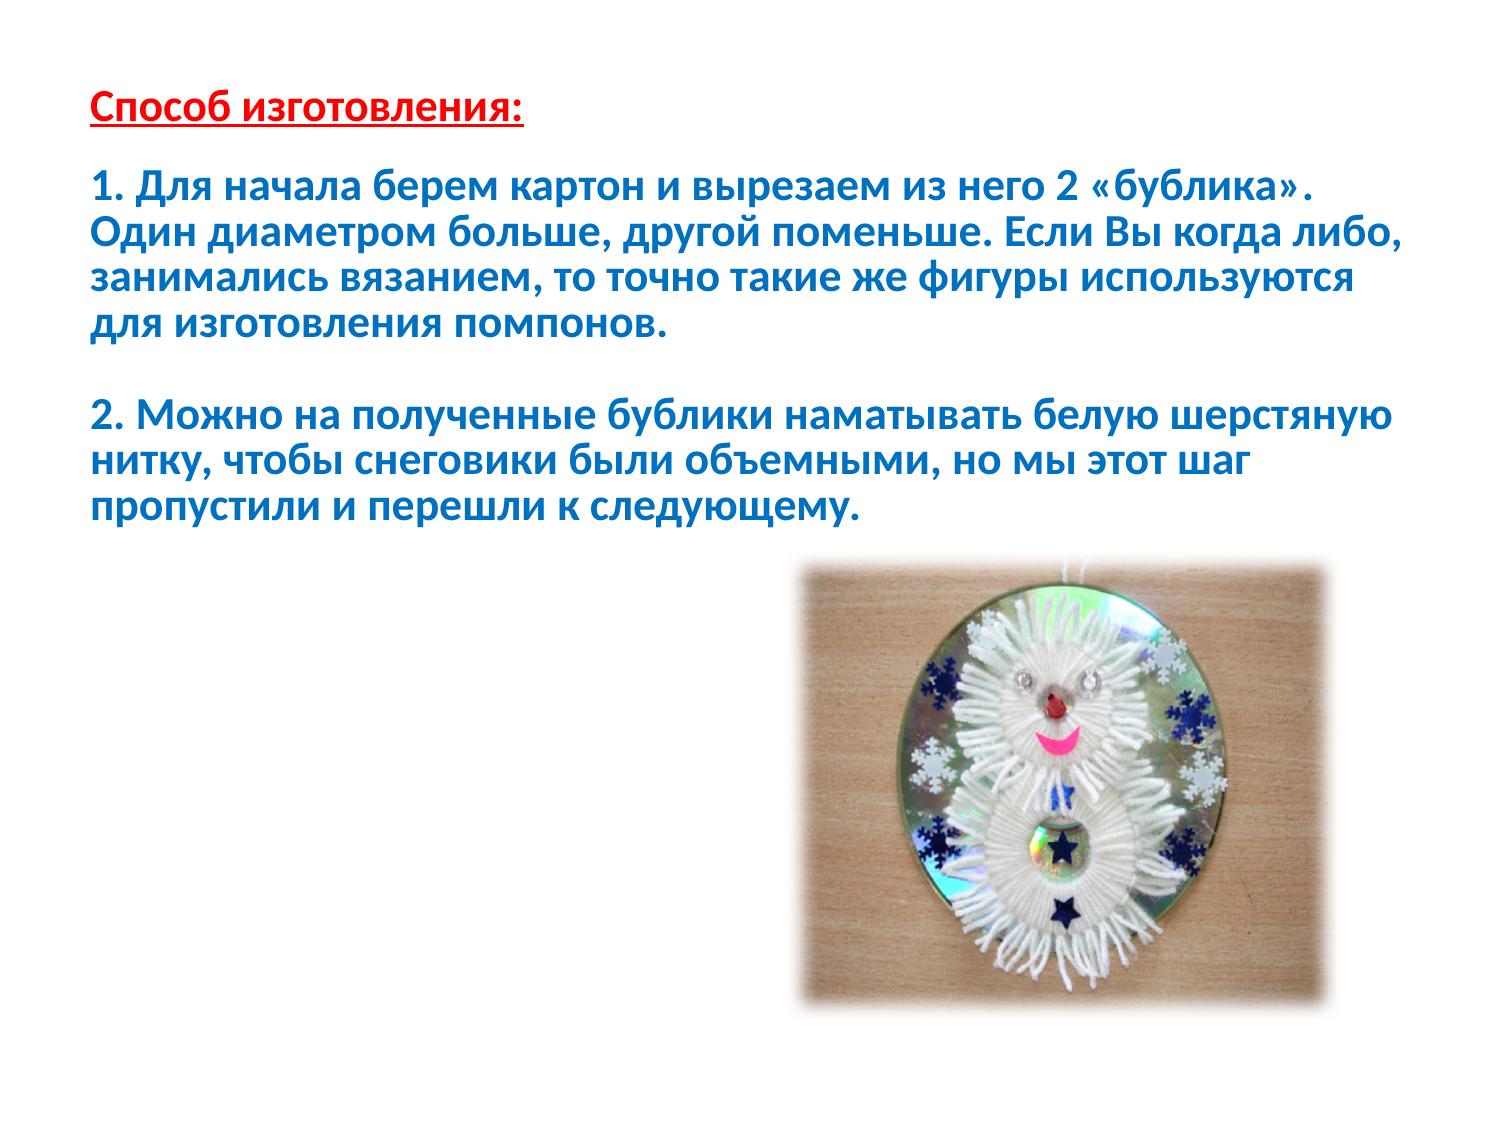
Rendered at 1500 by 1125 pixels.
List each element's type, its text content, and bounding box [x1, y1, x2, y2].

picture [785, 550, 1342, 1022]
title Способ изготовления: 1. Для начала берем картон и вырезаем из него 2 «бублика». Один диаметром больше, другой поменьше. Если Вы когда либо, занимались вязанием, то точно такие же фигуры используются для изготовления помпонов. 2. Можно на полученные бублики наматывать белую шерстяную нитку, чтобы снеговики были объемными, но мы этот шаг пропустили и перешли к следующему. [75, 45, 1425, 575]
